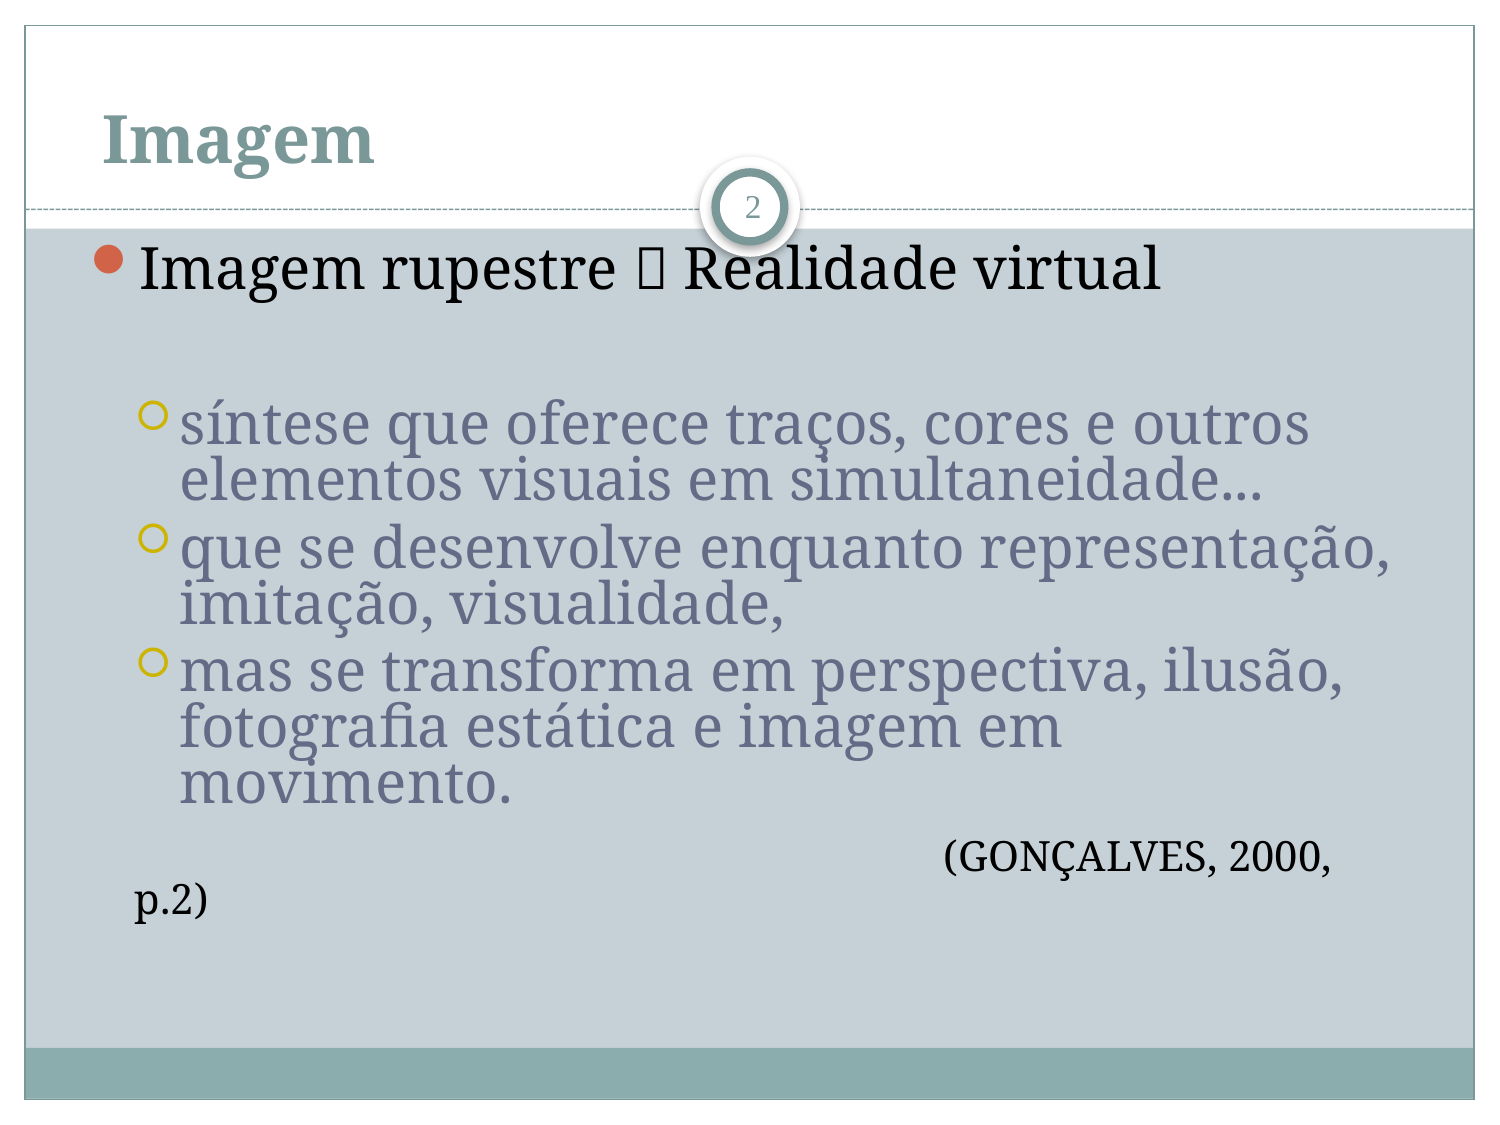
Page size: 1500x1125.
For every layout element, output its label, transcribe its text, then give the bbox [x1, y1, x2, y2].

list Imagem rupestre  Realidade virtual síntese que oferece traços, cores e outros elementos visuais em simultaneidade... que se desenvolve enquanto representação, imitação, visualidade, mas se transforma em perspectiva, ilusão, fotografia estática e imagem em movimento. (GONÇALVES, 2000, p.2) [74, 237, 1412, 1001]
title Imagem [87, 74, 1363, 185]
slide_number 2 [715, 168, 791, 237]
